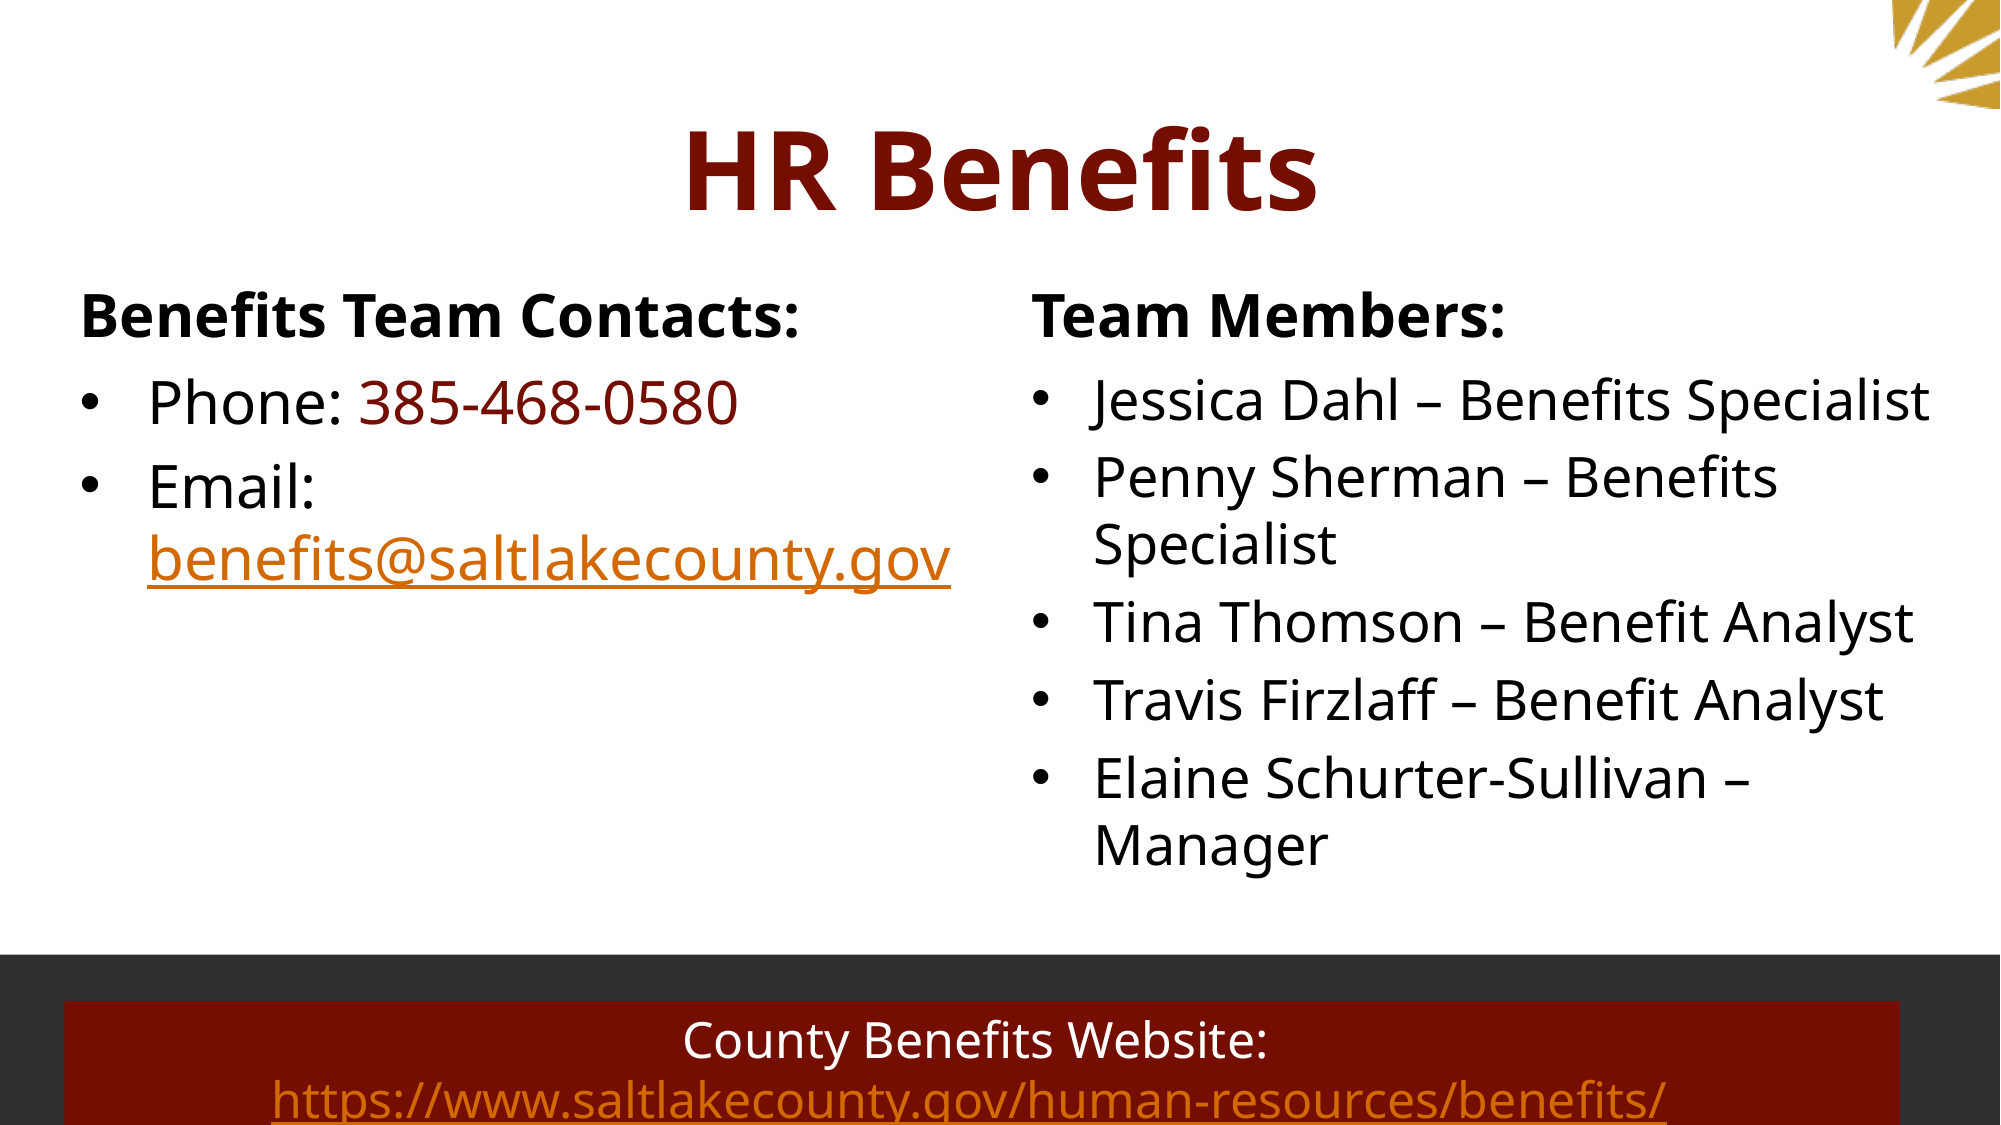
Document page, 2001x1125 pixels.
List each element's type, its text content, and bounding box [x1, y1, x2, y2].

list Jessica Dahl – Benefits Specialist Penny Sherman – Benefits Specialist Tina Thomson – Benefit Analyst Travis Firzlaff – Benefit Analyst Elaine Schurter-Sullivan – Manager [1015, 356, 1972, 895]
text_box County Benefits Website: https://www.saltlakecounty.gov/human-resources/benefits/ [64, 1001, 1900, 1125]
title HR Benefits [99, 81, 1900, 252]
list Phone: 385-468-0580 Email: benefits@saltlakecounty.gov [64, 356, 1015, 719]
picture [1892, 0, 2000, 109]
list Team Members: [1015, 251, 1900, 356]
list Benefits Team Contacts: [64, 251, 949, 356]
